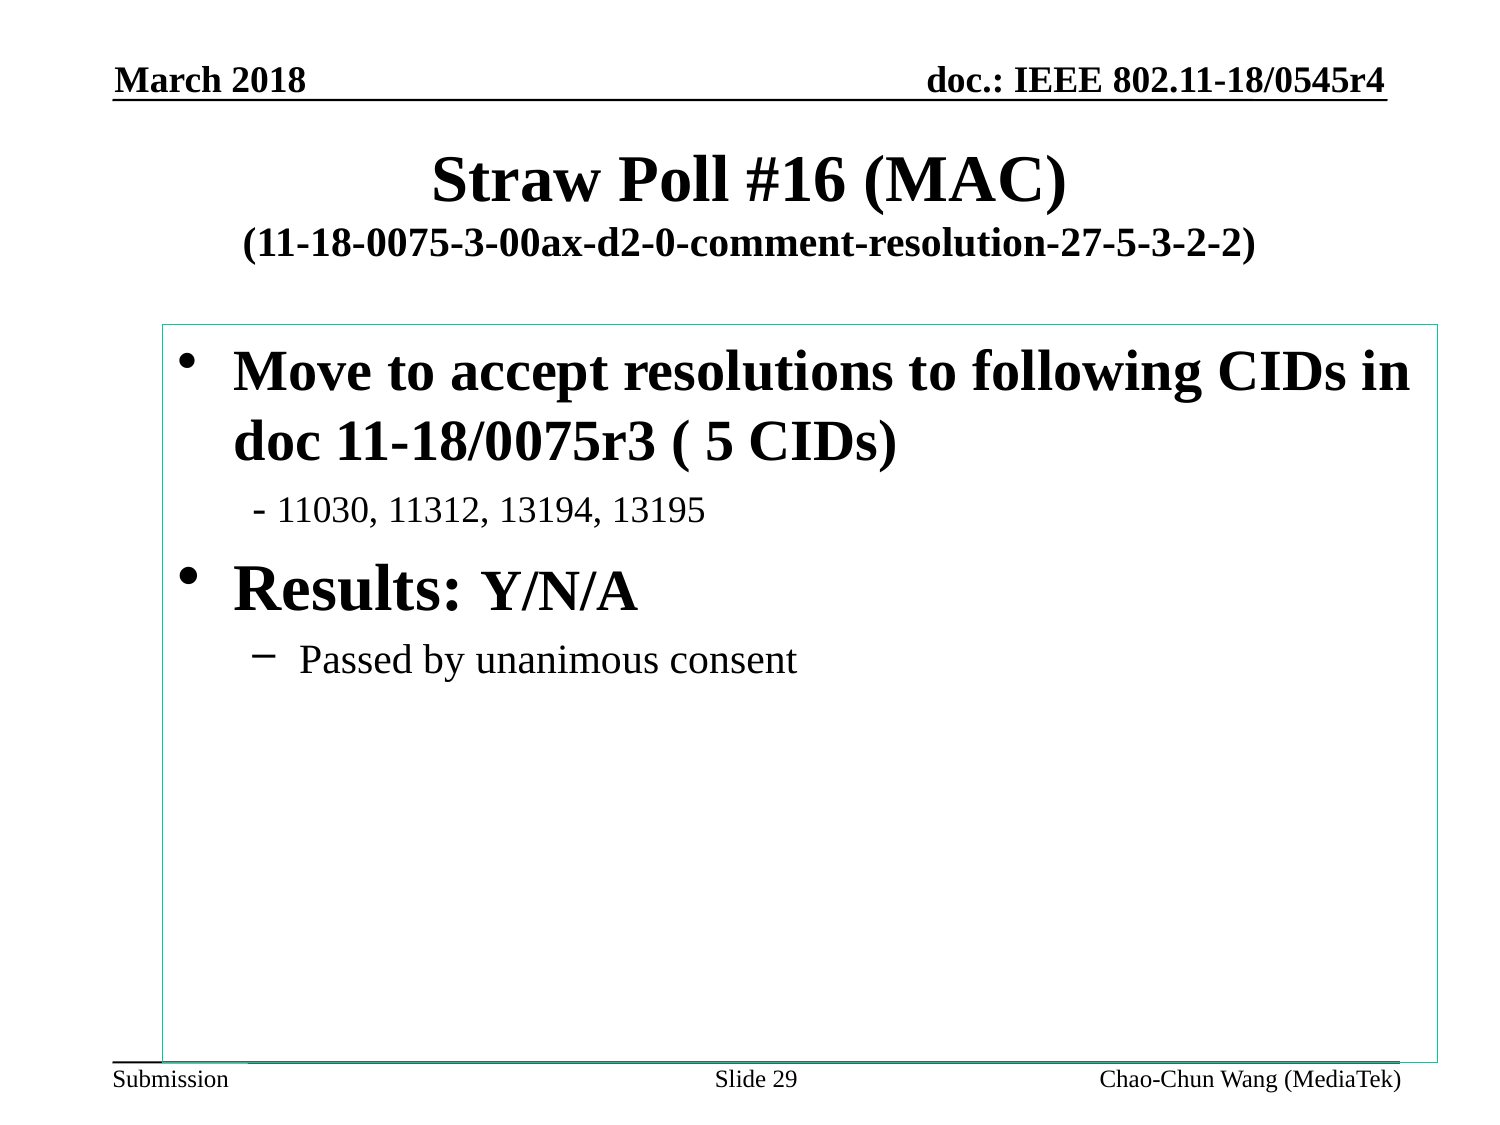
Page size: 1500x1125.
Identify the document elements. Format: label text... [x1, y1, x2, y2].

slide_number Slide 29 [712, 1061, 800, 1093]
title Straw Poll #16 (MAC) (11-18-0075-3-00ax-d2-0-comment-resolution-27-5-3-2-2) [112, 112, 1388, 288]
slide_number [114, 54, 309, 101]
footer Chao-Chun Wang (MediaTek) [1094, 1061, 1402, 1093]
list Move to accept resolutions to following CIDs in doc 11-18/0075r3 ( 5 CIDs) - 11030, 11312, 13194, 13195 Results: Y/N/A Passed by unanimous consent [162, 324, 1438, 1063]
